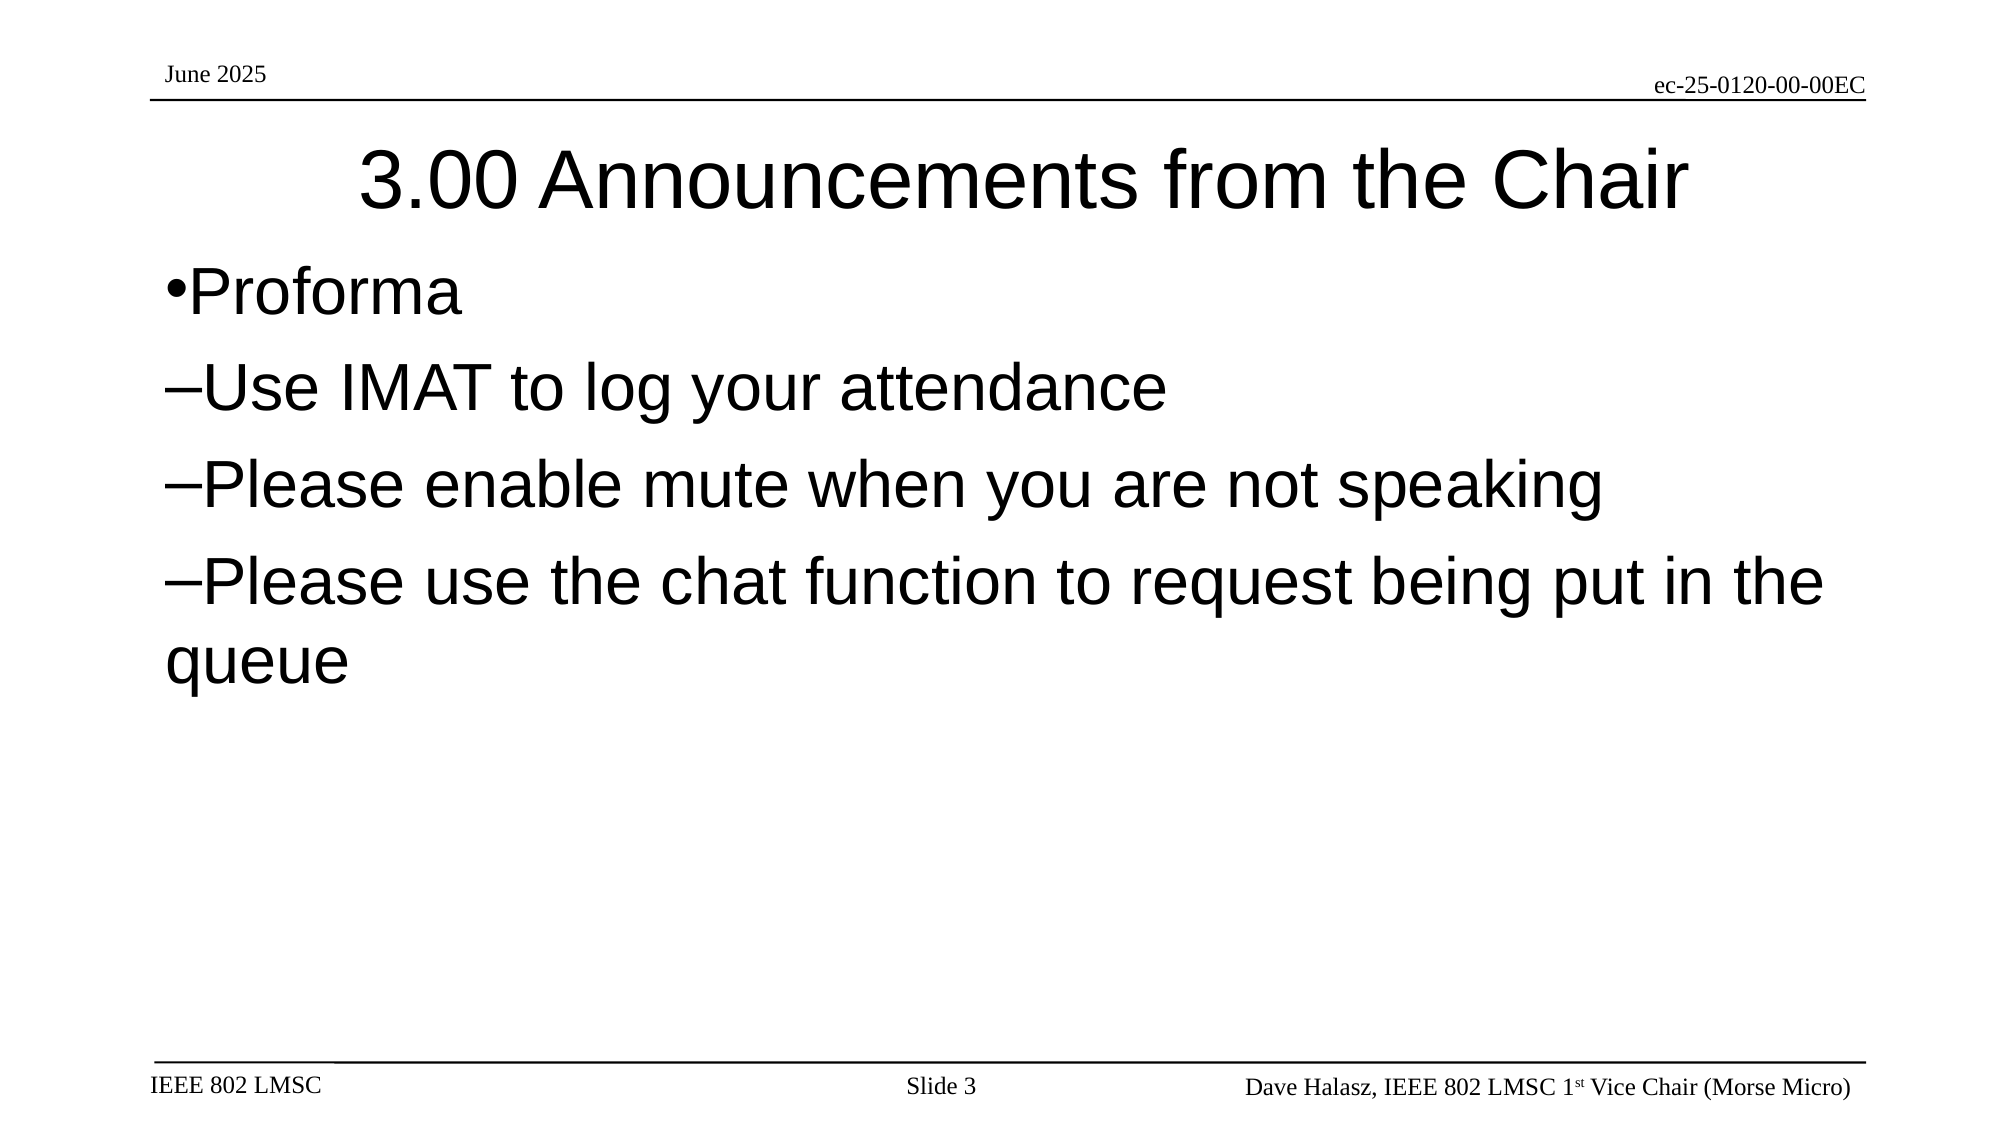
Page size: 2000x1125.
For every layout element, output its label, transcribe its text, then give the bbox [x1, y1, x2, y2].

slide_number Slide 3 [799, 1069, 1083, 1108]
list Proforma Use IMAT to log your attendance Please enable mute when you are not speaking Please use the chat function to request being put in the queue [150, 239, 1900, 1050]
title 3.00 Announcements from the Chair [149, 112, 1900, 238]
